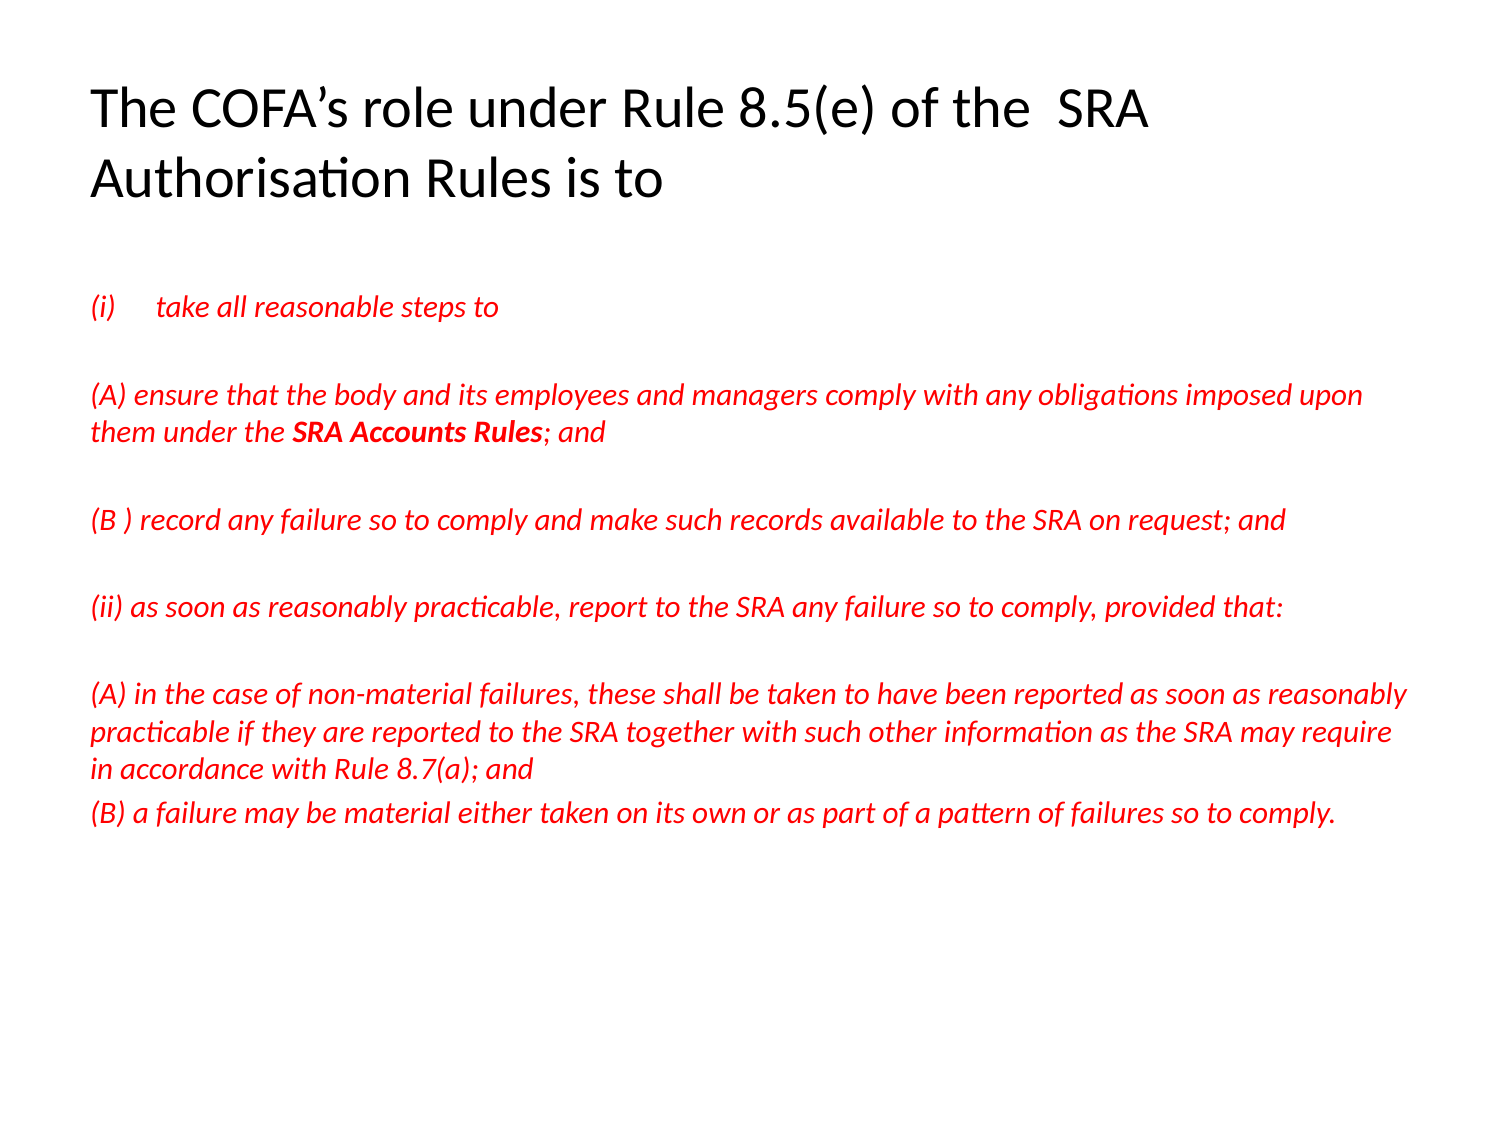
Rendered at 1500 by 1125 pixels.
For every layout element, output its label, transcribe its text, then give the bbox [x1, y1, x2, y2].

title The COFA’s role under Rule 8.5(e) of the SRA Authorisation Rules is to [75, 45, 1425, 233]
list take all reasonable steps to (A) ensure that the body and its employees and managers comply with any obligations imposed upon them under the SRA Accounts Rules; and (B ) record any failure so to comply and make such records available to the SRA on request; and (ii) as soon as reasonably practicable, report to the SRA any failure so to comply, provided that: (A) in the case of non-material failures, these shall be taken to have been reported as soon as reasonably practicable if they are reported to the SRA together with such other information as the SRA may require in accordance with Rule 8.7(a); and (B) a failure may be material either taken on its own or as part of a pattern of failures so to comply. [75, 278, 1425, 1005]
